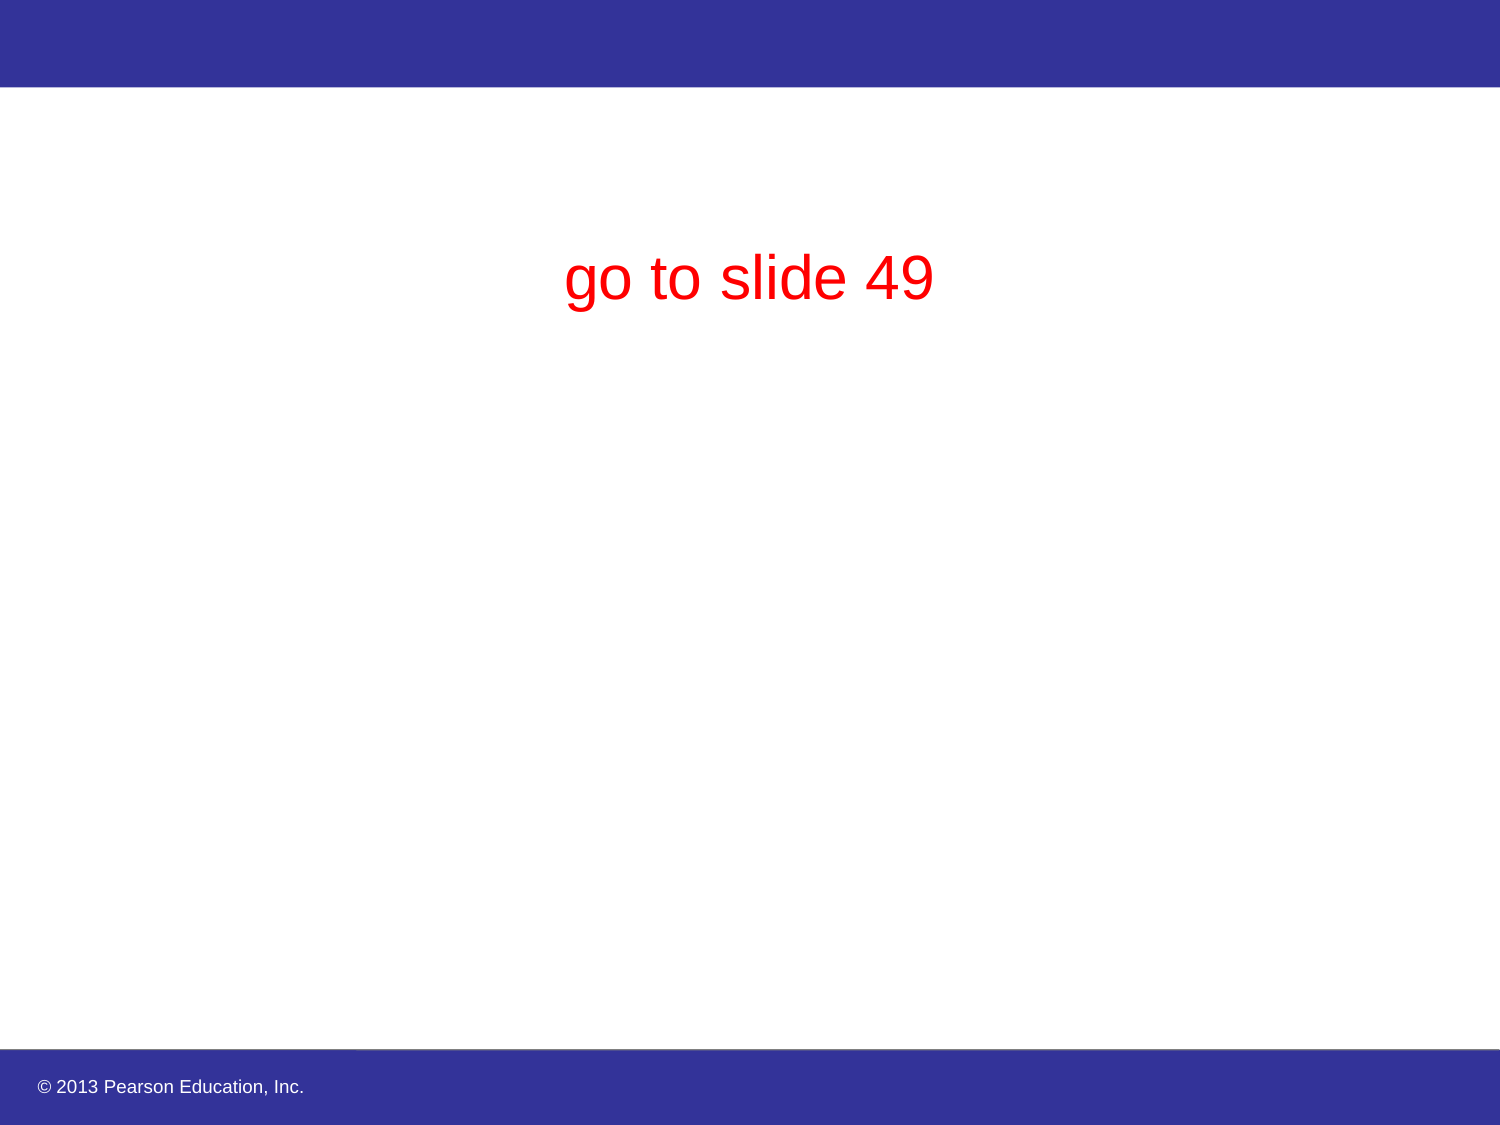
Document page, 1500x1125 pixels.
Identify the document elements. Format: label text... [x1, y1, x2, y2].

title go to slide 49 [75, 99, 1425, 450]
